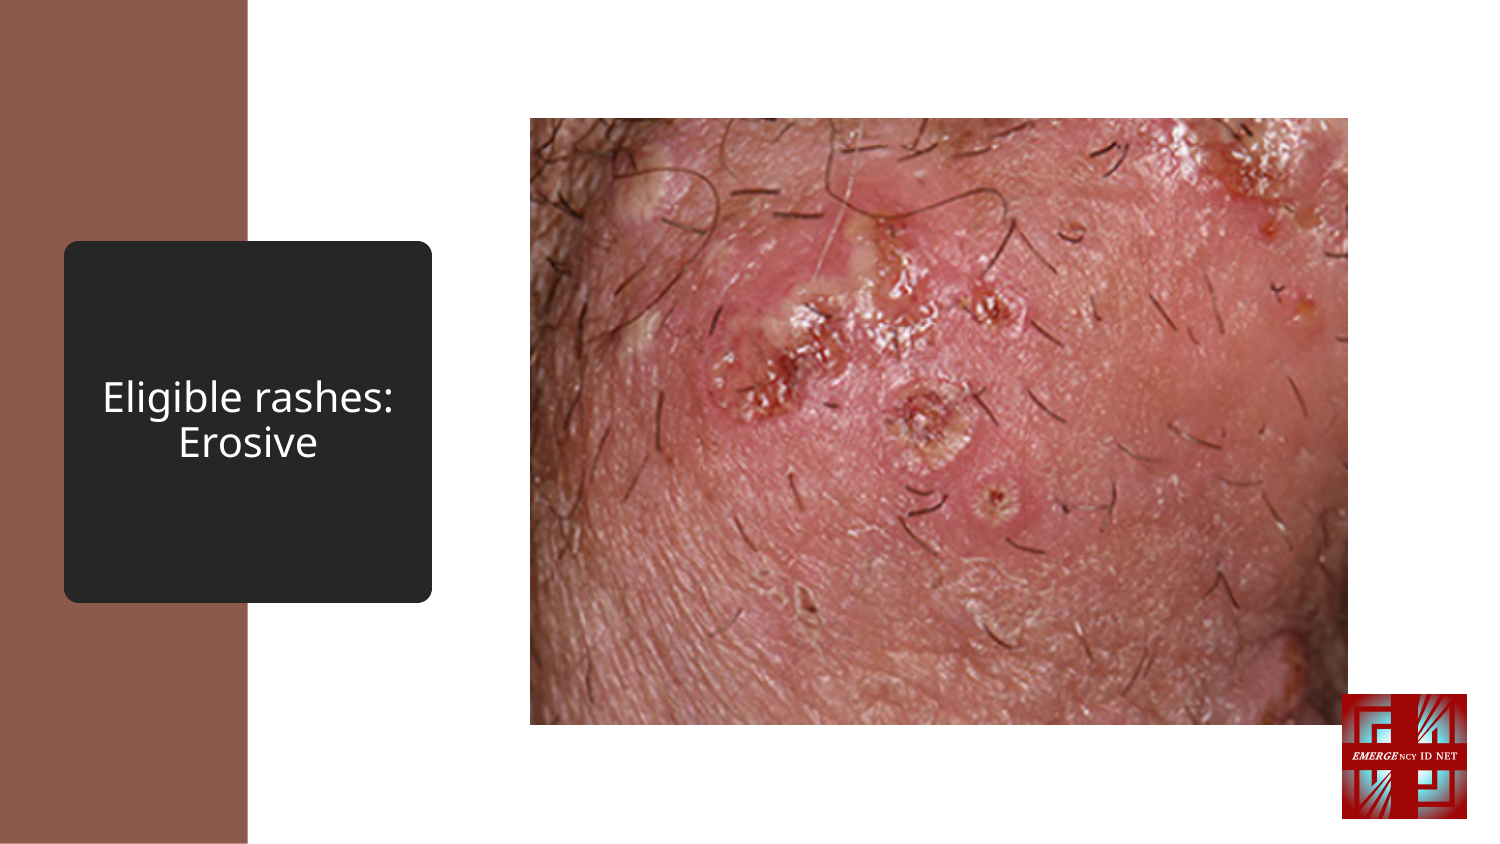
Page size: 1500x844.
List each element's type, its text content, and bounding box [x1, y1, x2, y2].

text_box [249, 0, 1500, 844]
title Eligible rashes: Erosive [78, 255, 418, 589]
text_box [0, 0, 249, 844]
picture [530, 118, 1467, 819]
